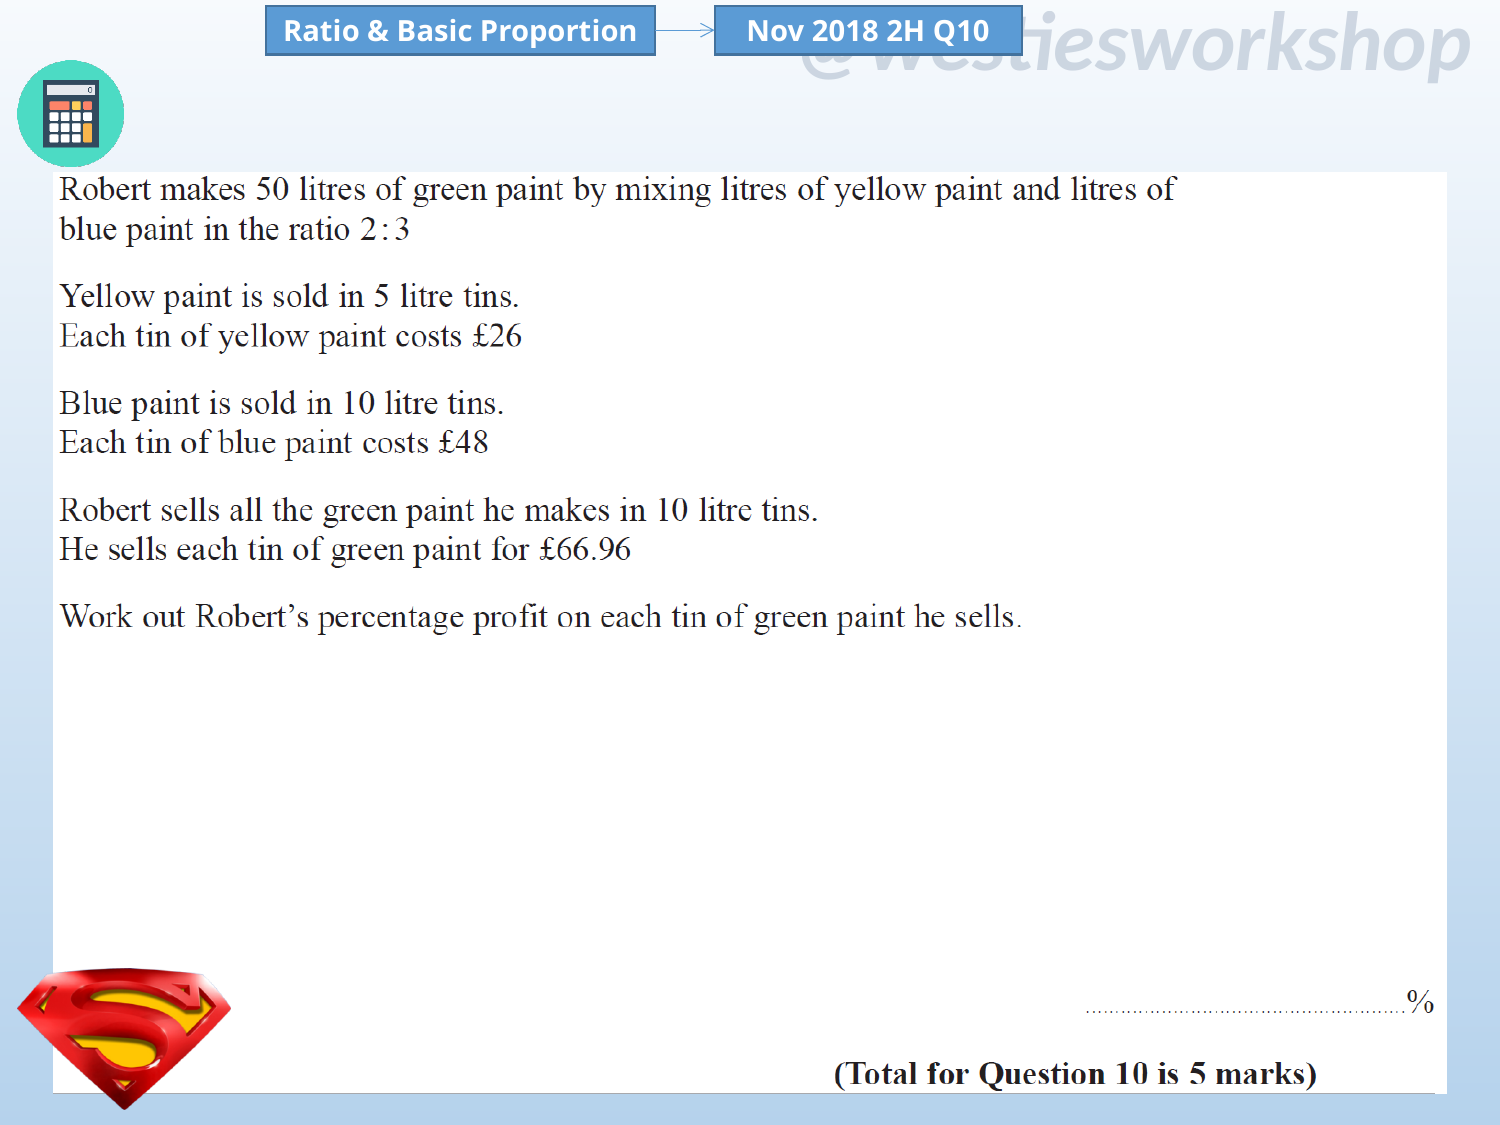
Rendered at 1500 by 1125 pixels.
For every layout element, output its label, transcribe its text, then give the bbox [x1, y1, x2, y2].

picture [17, 60, 124, 167]
text_box Nov 2018 2H Q10 [714, 5, 1023, 56]
text_box Ratio & Basic Proportion [265, 5, 656, 56]
picture [17, 172, 1447, 1110]
